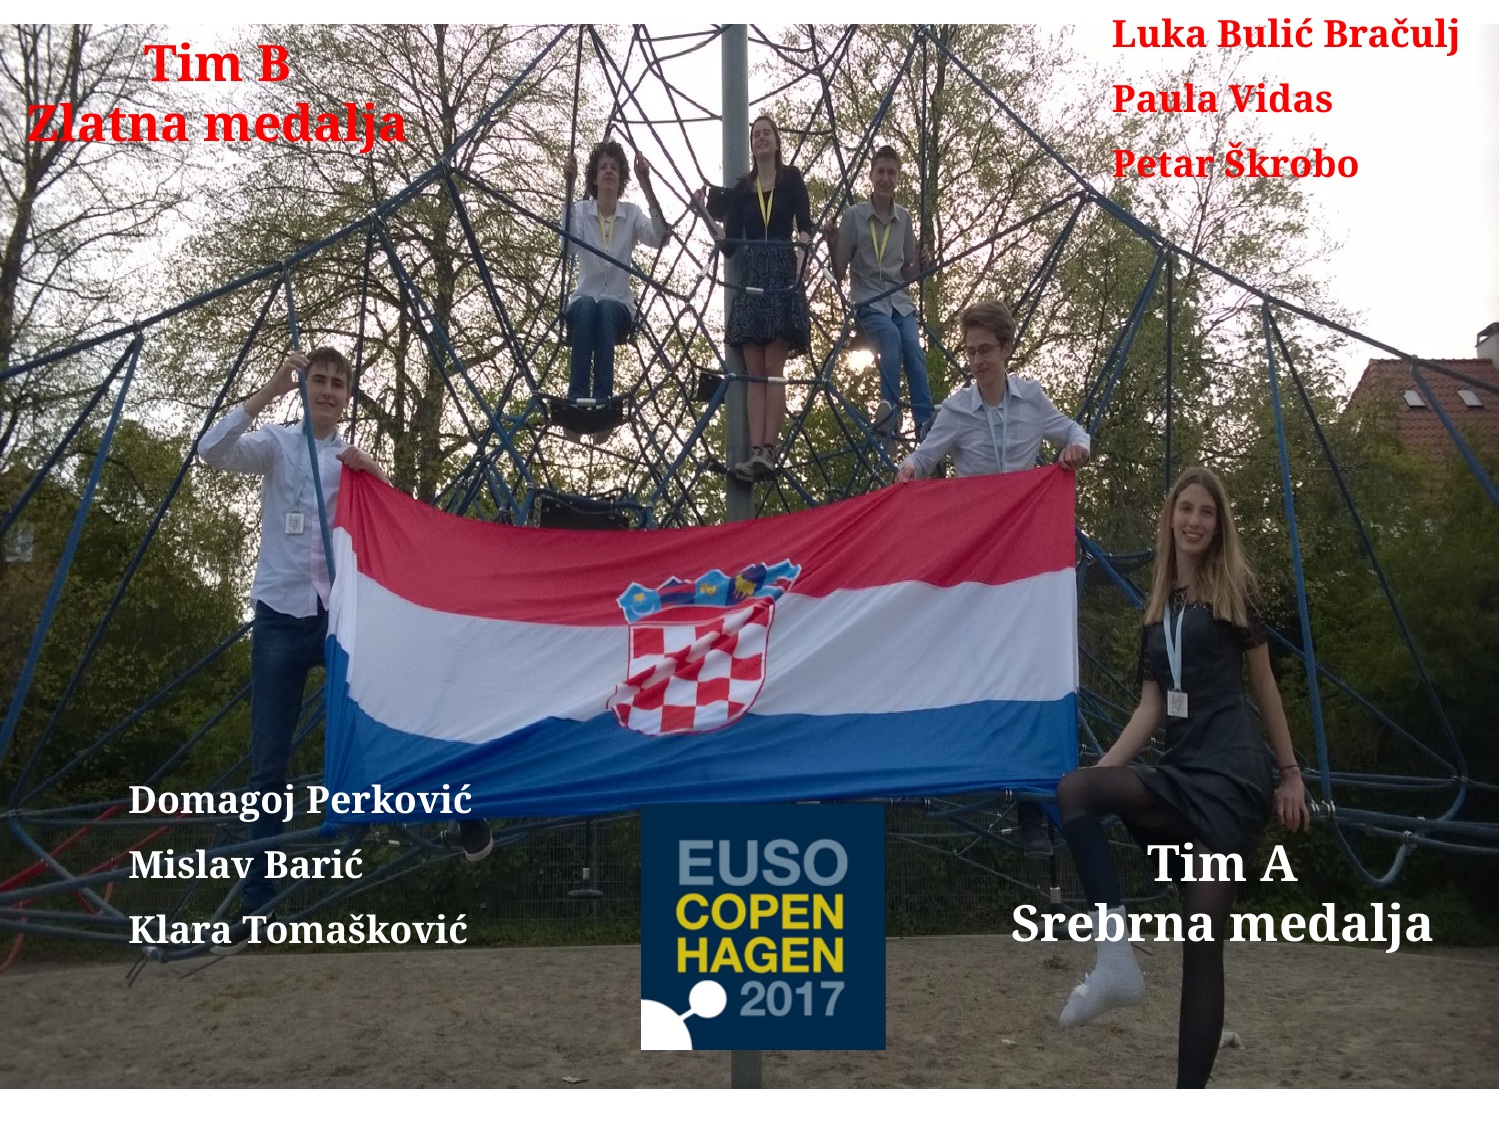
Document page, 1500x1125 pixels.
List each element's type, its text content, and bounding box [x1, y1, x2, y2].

text_box Luka Bulić Bračulj Paula Vidas Petar Škrobo [1097, 0, 1500, 193]
picture [0, 24, 1499, 1089]
